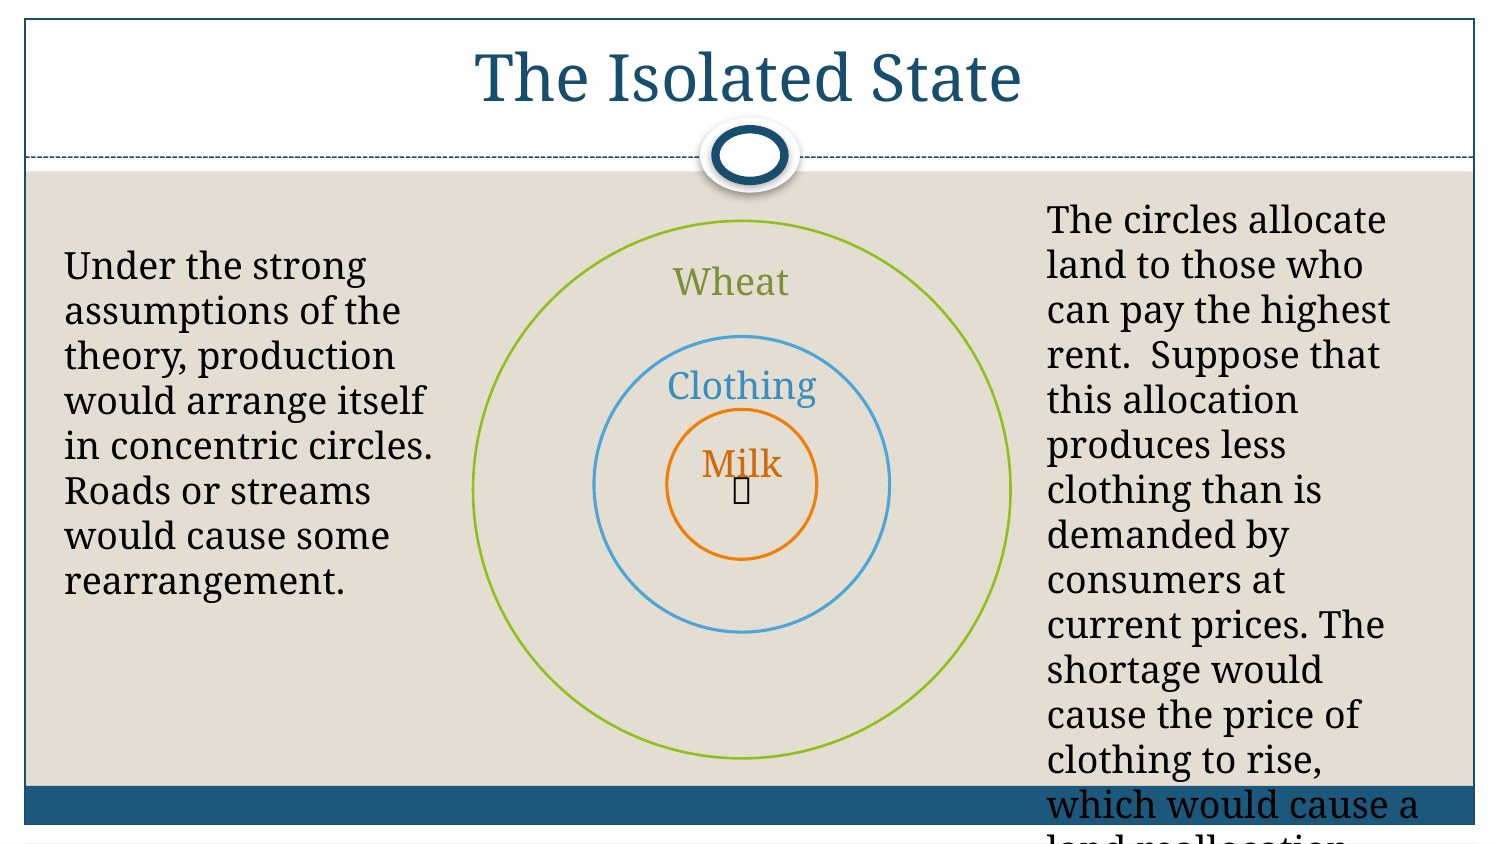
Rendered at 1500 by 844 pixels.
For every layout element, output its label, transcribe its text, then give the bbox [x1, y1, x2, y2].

text_box [472, 219, 1012, 760]
text_box The circles allocate land to those who can pay the highest rent. Suppose that this allocation produces less clothing than is demanded by consumers at current prices. The shortage would cause the price of clothing to rise, which would cause a land reallocation… [1031, 188, 1444, 844]
text_box Clothing [652, 355, 832, 415]
text_box Milk [686, 432, 798, 493]
title The Isolated State [49, 28, 1450, 122]
text_box Wheat [657, 250, 805, 311]
text_box Under the strong assumptions of the theory, production would arrange itself in concentric circles. Roads or streams would cause some rearrangement. [49, 234, 463, 700]
